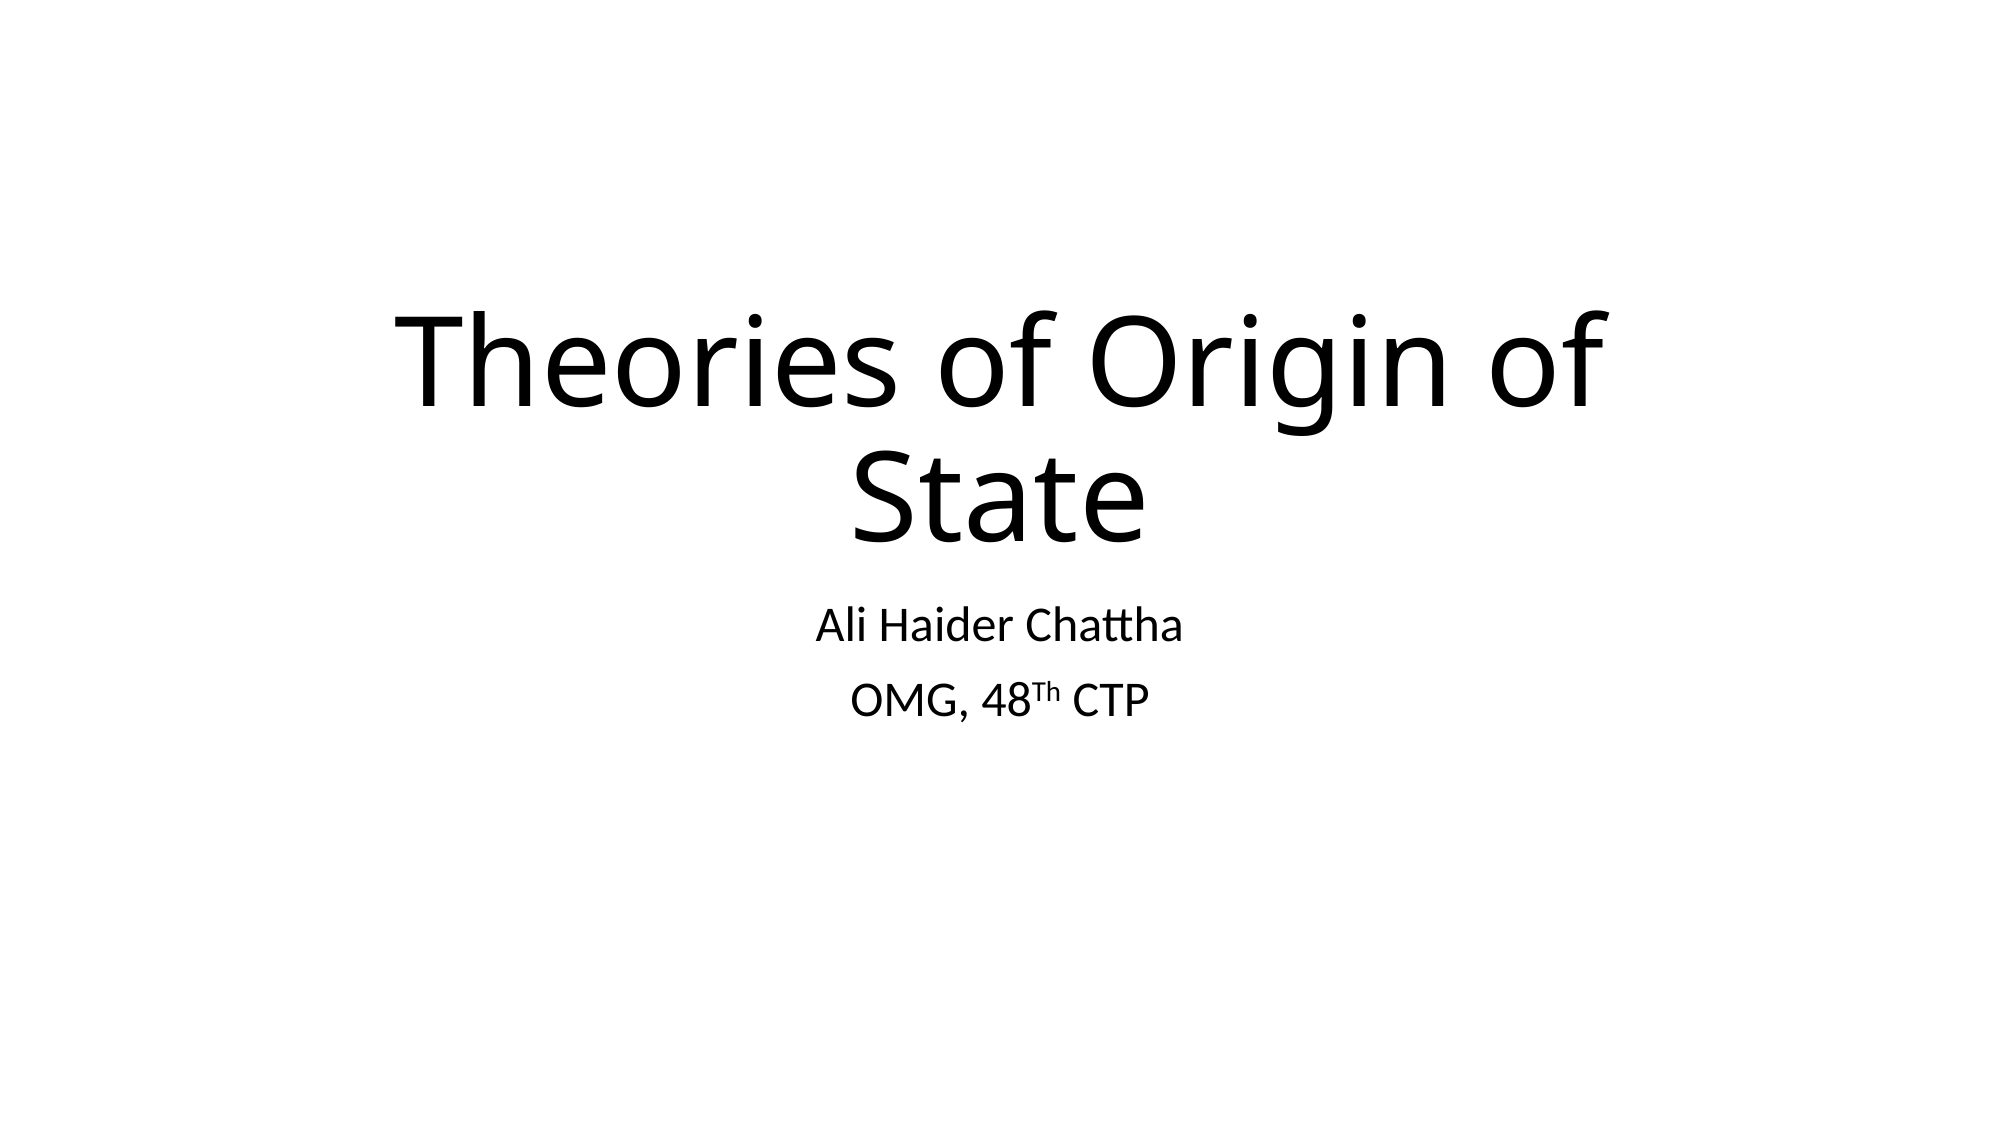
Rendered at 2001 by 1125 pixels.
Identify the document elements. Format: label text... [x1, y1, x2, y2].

subtitle Ali Haider Chattha OMG, 48Th CTP [249, 590, 1750, 863]
title Theories of Origin of State [249, 184, 1750, 576]
